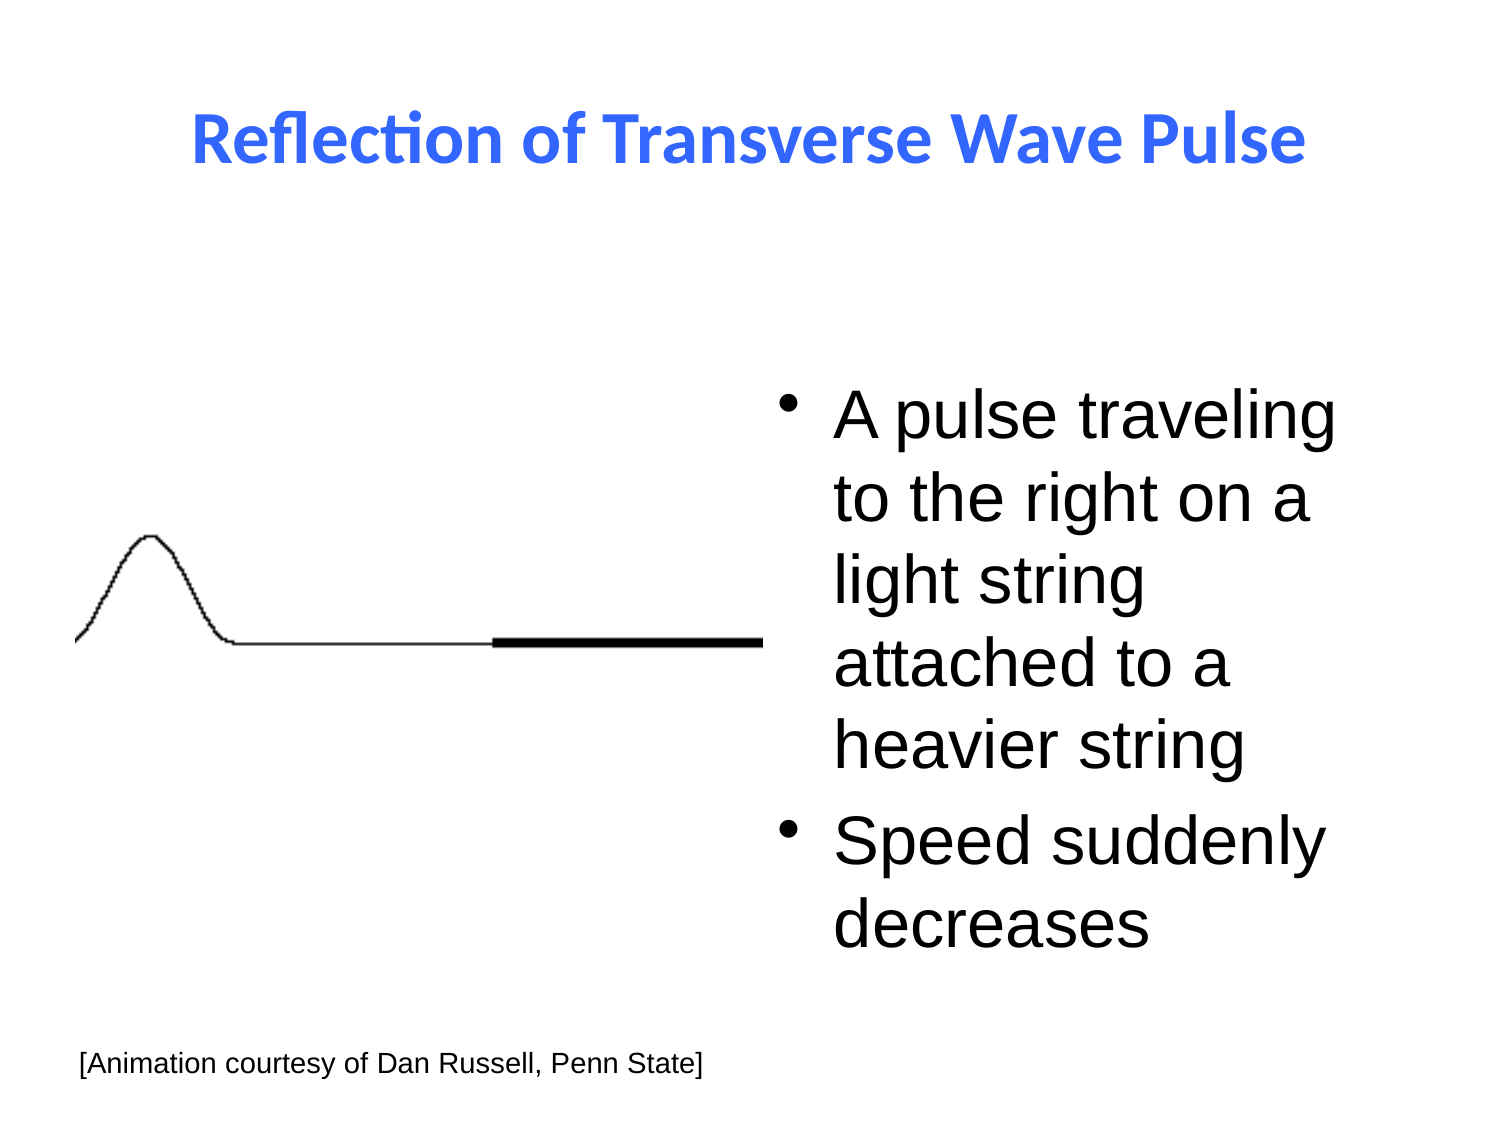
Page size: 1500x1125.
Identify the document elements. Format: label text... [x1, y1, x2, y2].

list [74, 299, 763, 988]
text_box [Animation courtesy of Dan Russell, Penn State] [64, 1037, 720, 1088]
title Reflection of Transverse Wave Pulse [74, 62, 1426, 206]
list A pulse traveling to the right on a light string attached to a heavier string Speed suddenly decreases [762, 362, 1426, 1000]
